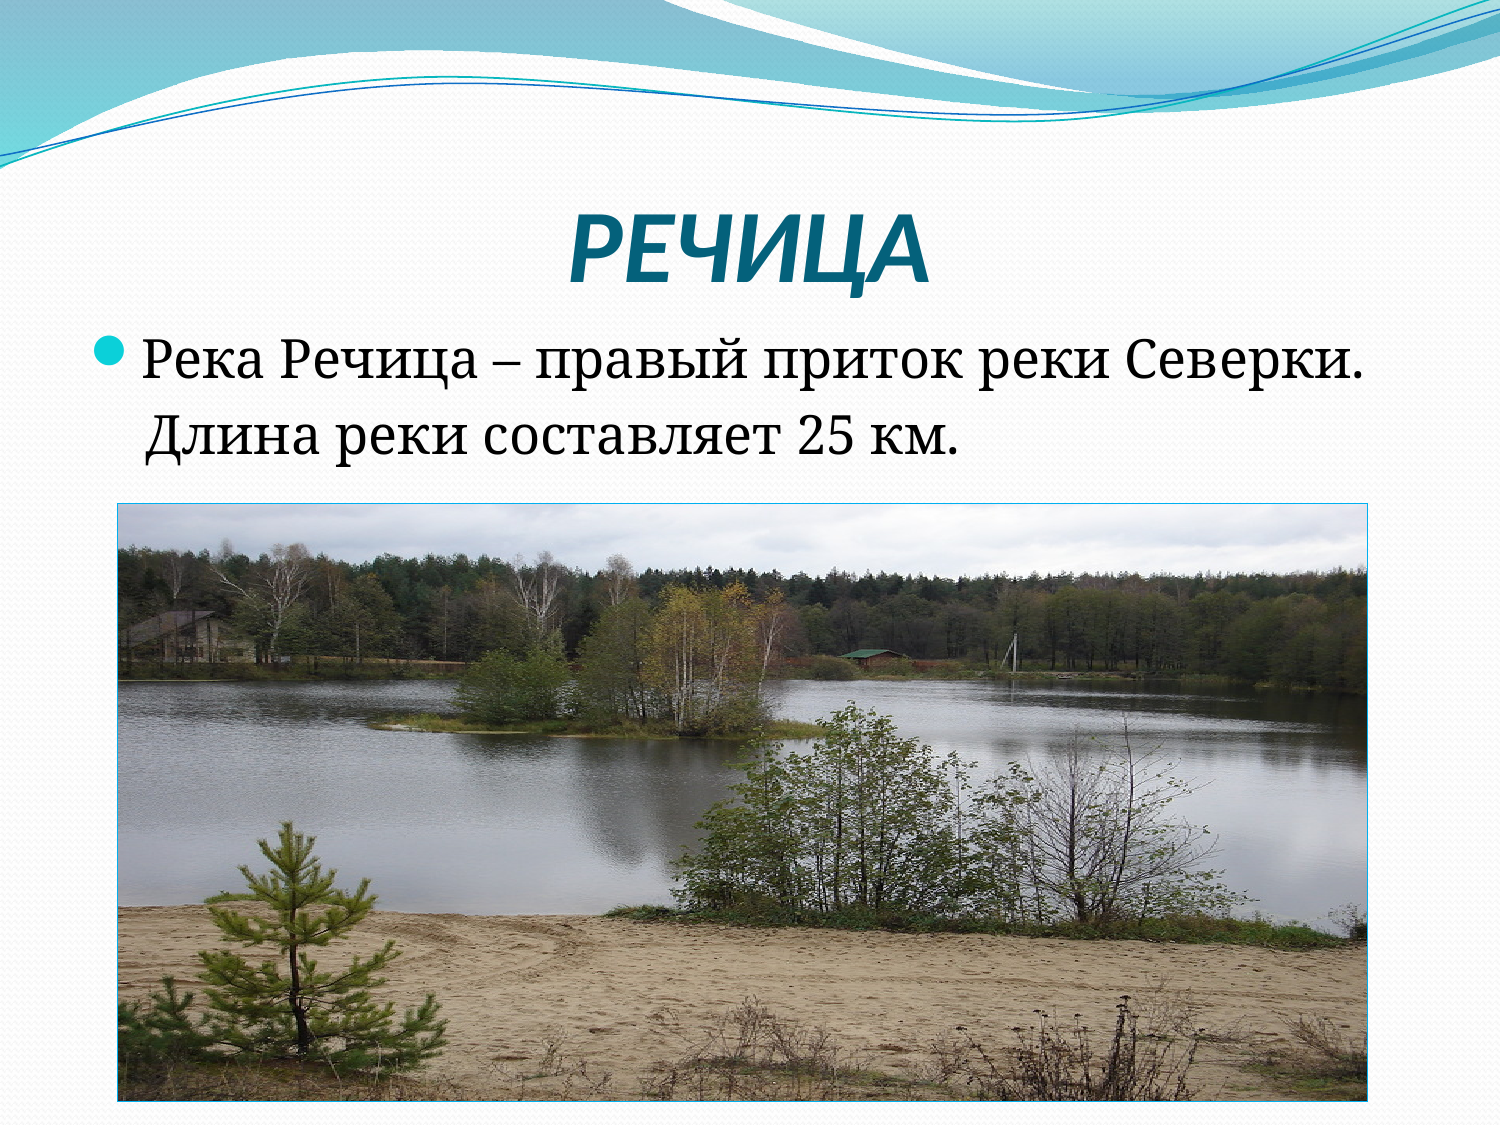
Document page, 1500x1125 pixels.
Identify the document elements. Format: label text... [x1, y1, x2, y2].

picture [119, 505, 1366, 1100]
list Река Речица – правый приток реки Северки. Длина реки составляет 25 км. [75, 317, 1425, 551]
title РЕЧИЦА [75, 115, 1425, 303]
